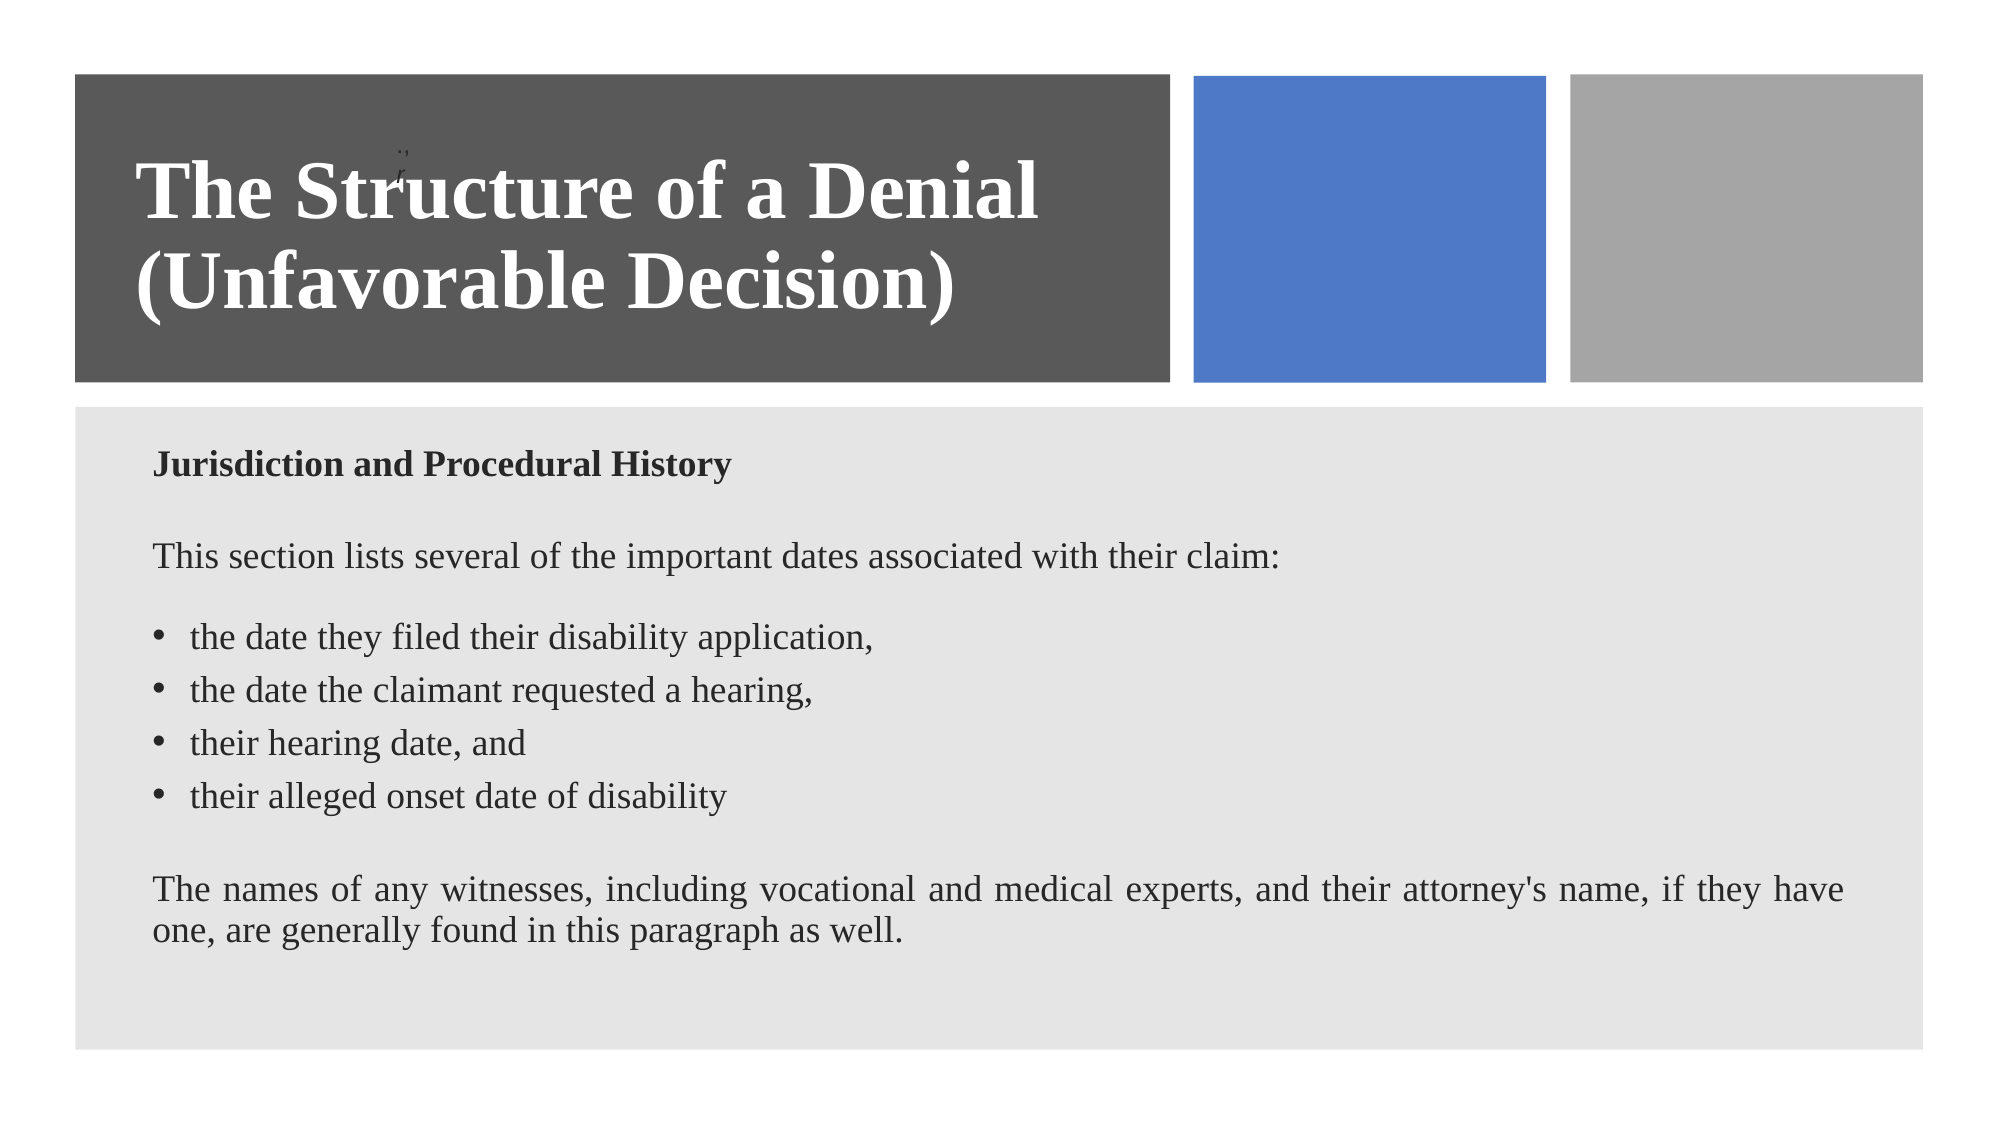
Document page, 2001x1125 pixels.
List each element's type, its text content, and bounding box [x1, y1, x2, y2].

text_box ., r [396, 128, 417, 157]
title The Structure of a Denial (Unfavorable Decision) [120, 120, 1119, 354]
text_box [74, 73, 1171, 383]
list Jurisdiction and Procedural History This section lists several of the important dates associated with their claim: the date they filed their disability application, the date the claimant requested a hearing, their hearing date, and their alleged onset date of disability The names of any witnesses, including vocational and medical experts, and their attorney's name, if they have one, are generally found in this paragraph as well. [137, 428, 1863, 1031]
text_box [1569, 73, 1924, 383]
text_box [1193, 75, 1547, 384]
text_box [74, 406, 1924, 1051]
